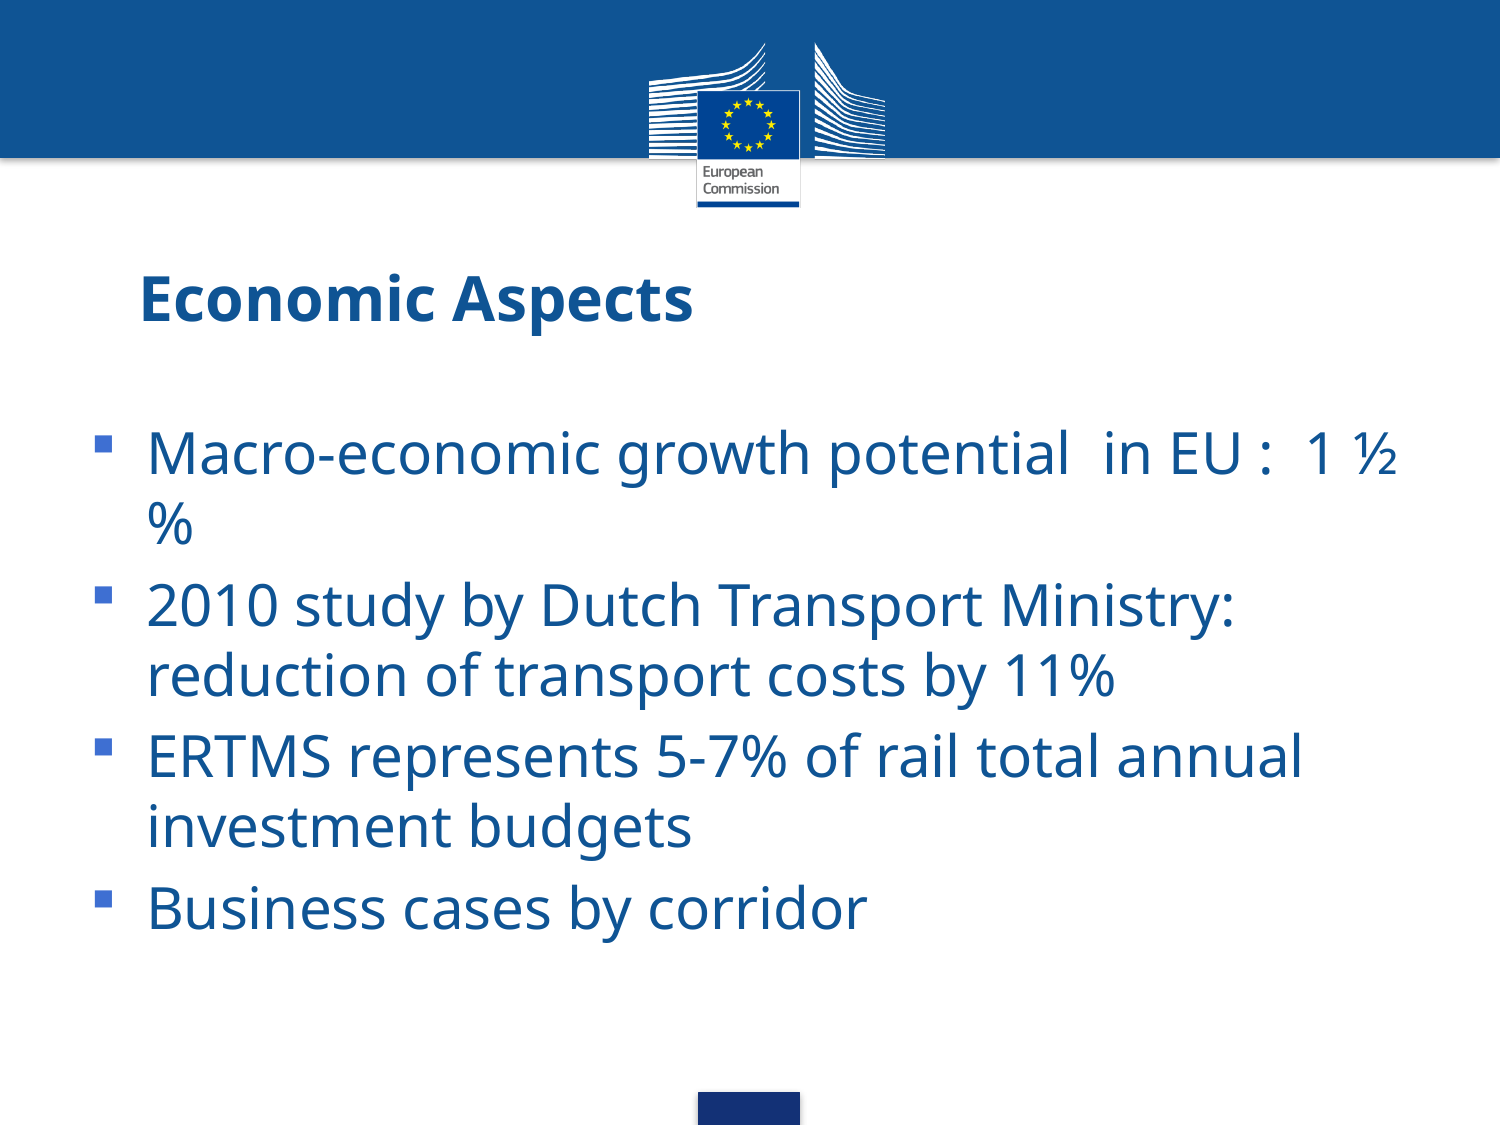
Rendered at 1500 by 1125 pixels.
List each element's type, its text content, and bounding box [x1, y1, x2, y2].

list Macro-economic growth potential in EU : 1 ½ % 2010 study by Dutch Transport Ministry: reduction of transport costs by 11% ERTMS represents 5-7% of rail total annual investment budgets Business cases by corridor [75, 408, 1447, 988]
title Economic Aspects [64, 219, 1415, 374]
picture [649, 42, 885, 208]
